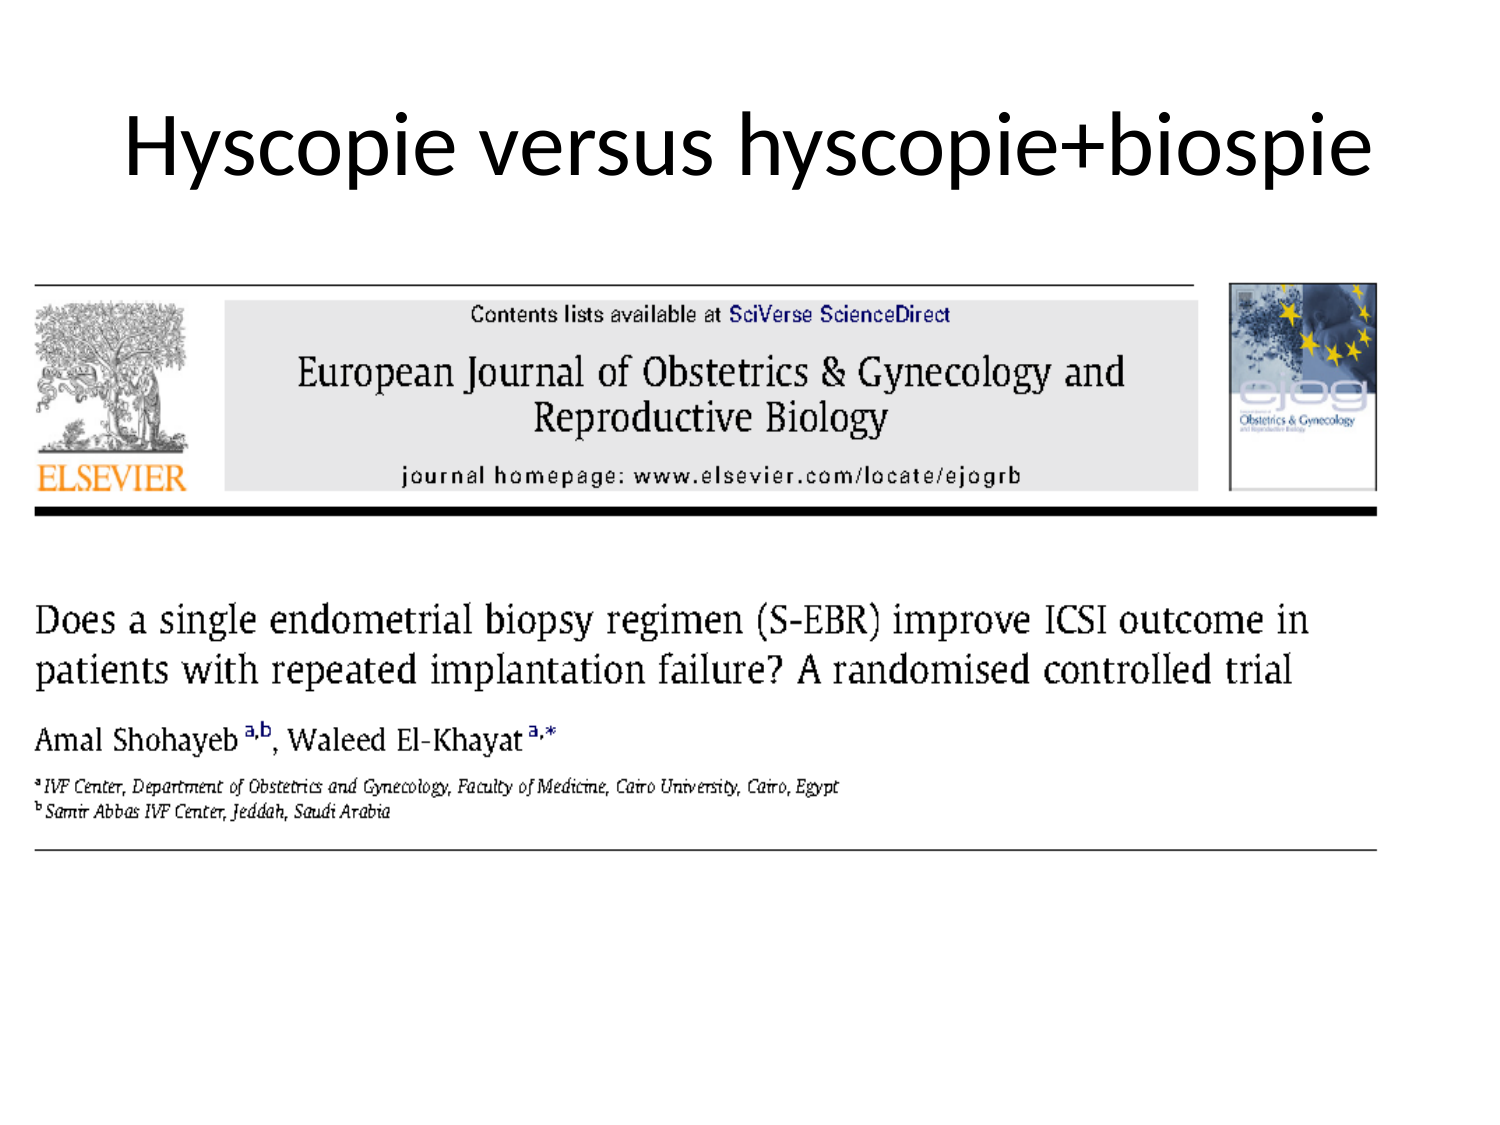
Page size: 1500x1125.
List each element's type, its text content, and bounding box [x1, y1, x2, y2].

picture [0, 266, 1448, 859]
title Hyscopie versus hyscopie+biospie [75, 45, 1425, 233]
